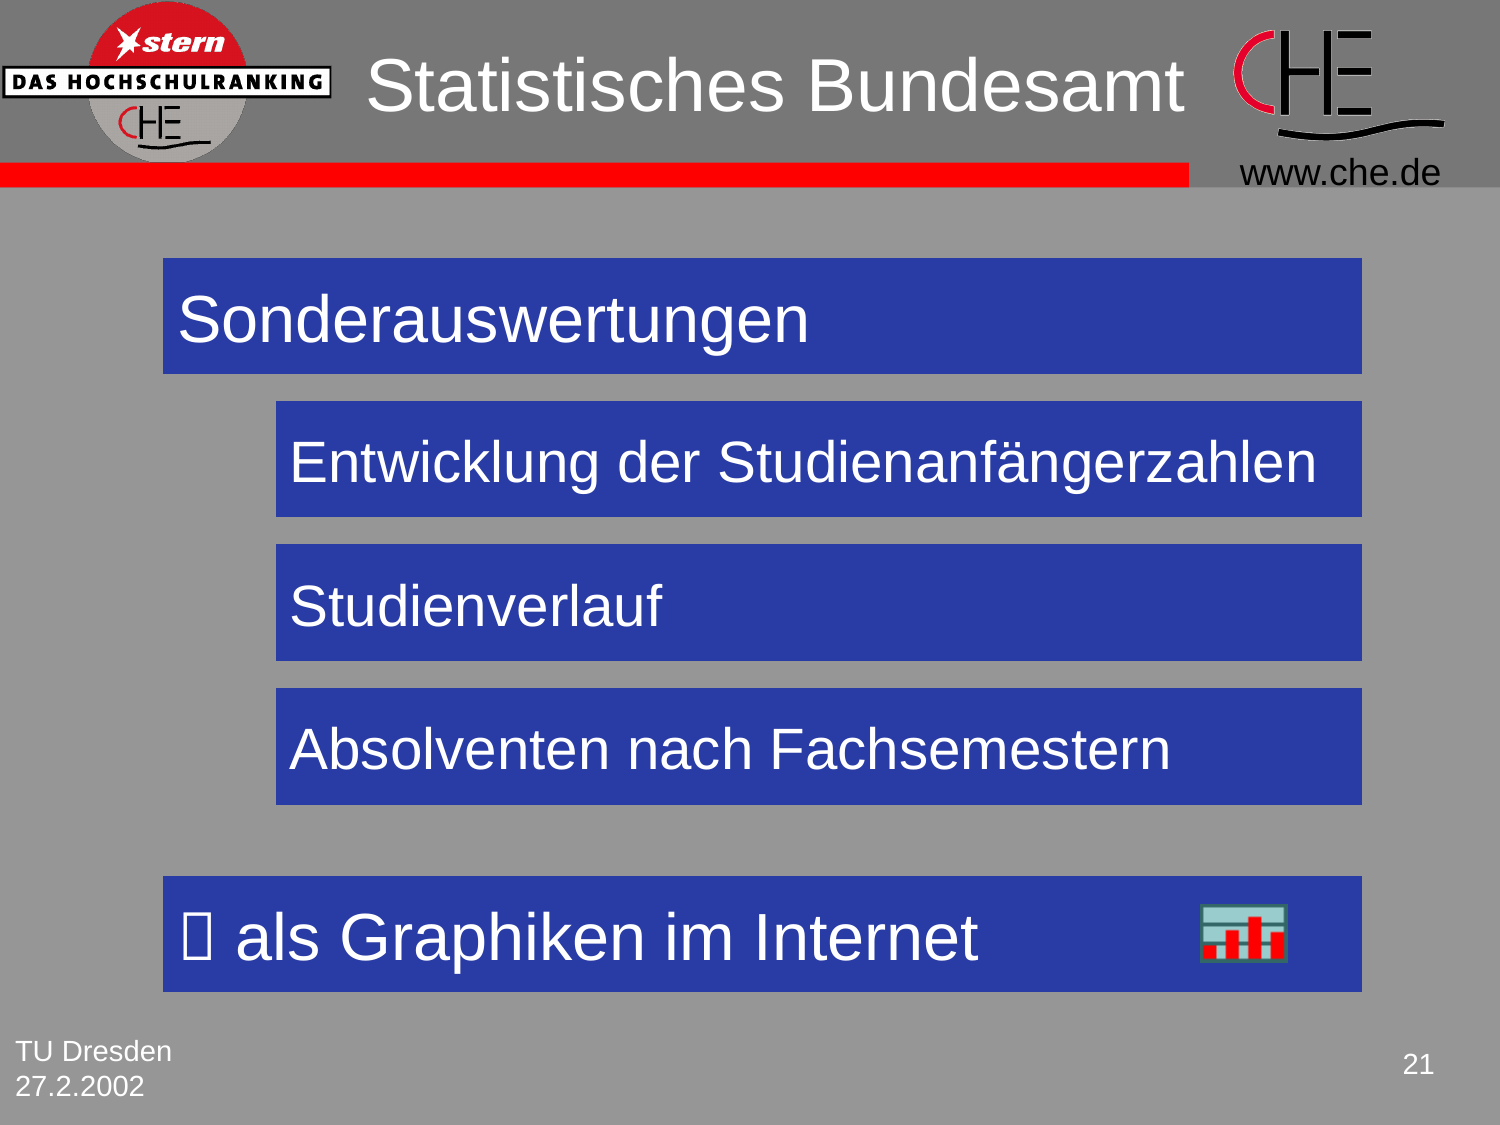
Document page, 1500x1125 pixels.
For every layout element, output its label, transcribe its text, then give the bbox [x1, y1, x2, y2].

text_box Entwicklung der Studienanfängerzahlen [275, 399, 1363, 518]
text_box Sonderauswertungen [162, 256, 1363, 375]
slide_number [0, 1025, 313, 1100]
text_box  als Graphiken im Internet [162, 874, 1363, 993]
title Statistisches Bundesamt [350, 0, 1213, 163]
text_box Absolventen nach Fachsemestern [275, 687, 1363, 806]
picture [1233, 27, 1446, 143]
text_box Studienverlauf [275, 543, 1363, 662]
picture [1199, 904, 1288, 963]
slide_number 21 [1362, 1037, 1450, 1100]
picture [0, 0, 332, 163]
